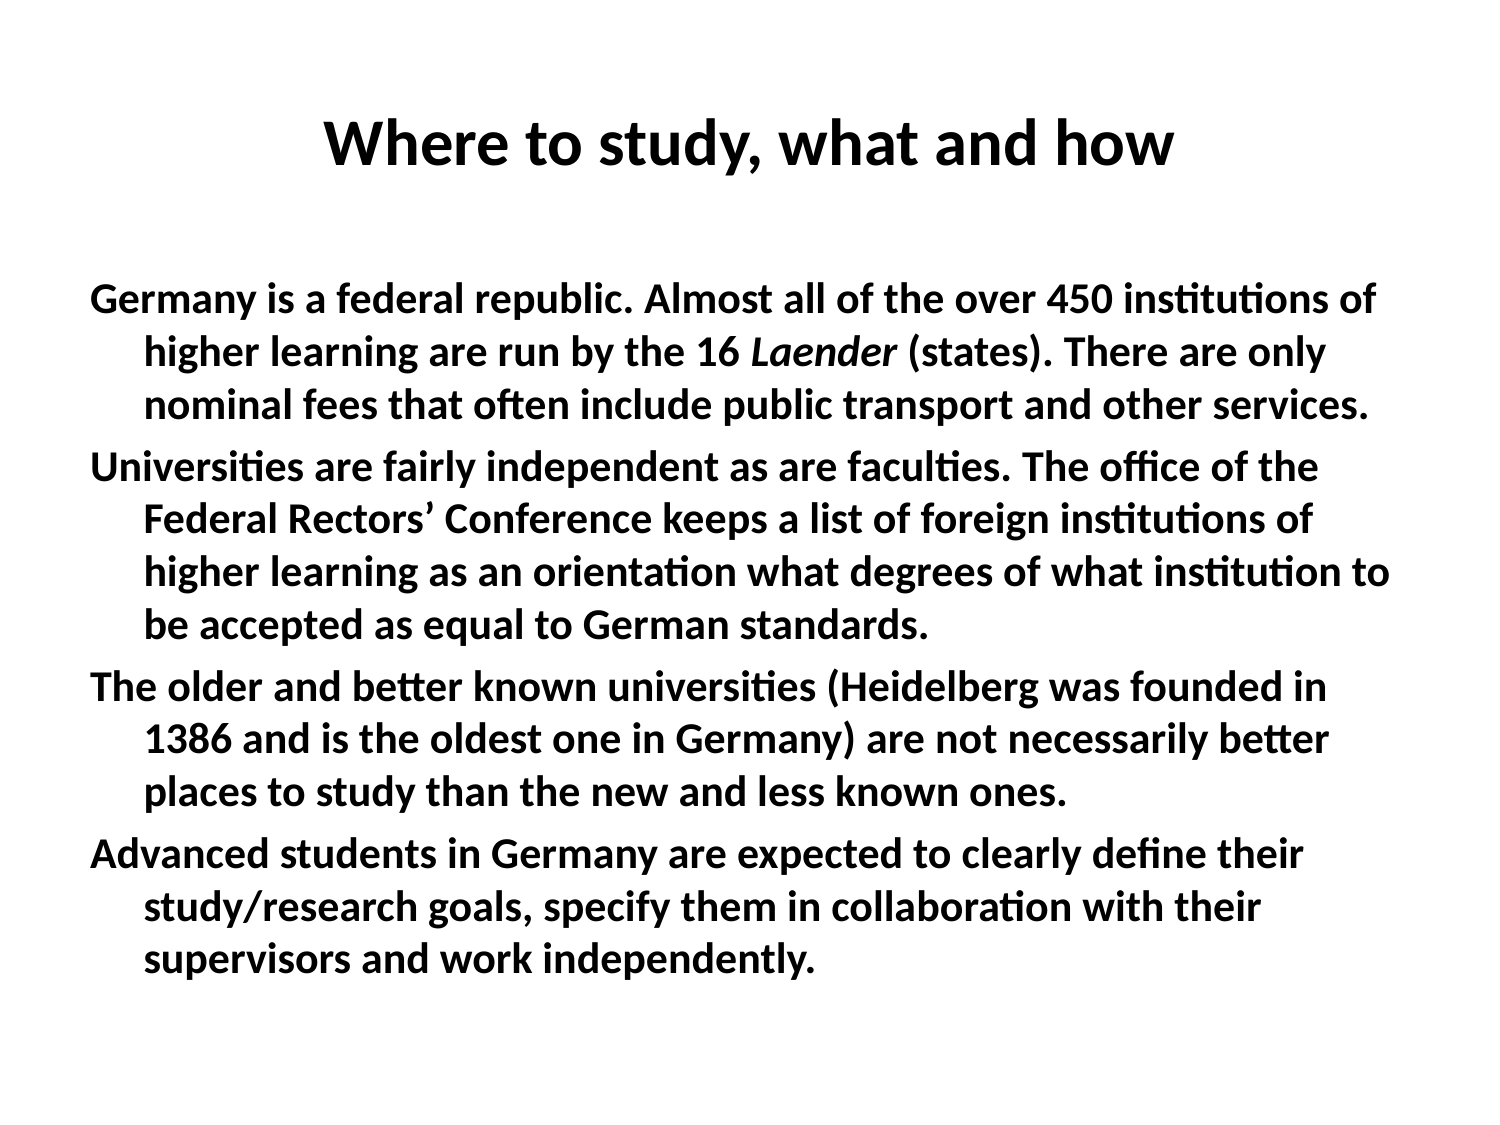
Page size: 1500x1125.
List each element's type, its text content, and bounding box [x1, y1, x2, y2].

title Where to study, what and how [75, 45, 1425, 233]
list Germany is a federal republic. Almost all of the over 450 institutions of higher learning are run by the 16 Laender (states). There are only nominal fees that often include public transport and other services. Universities are fairly independent as are faculties. The office of the Federal Rectors’ Conference keeps a list of foreign institutions of higher learning as an orientation what degrees of what institution to be accepted as equal to German standards. The older and better known universities (Heidelberg was founded in 1386 and is the oldest one in Germany) are not necessarily better places to study than the new and less known ones. Advanced students in Germany are expected to clearly define their study/research goals, specify them in collaboration with their supervisors and work independently. [75, 262, 1425, 1005]
